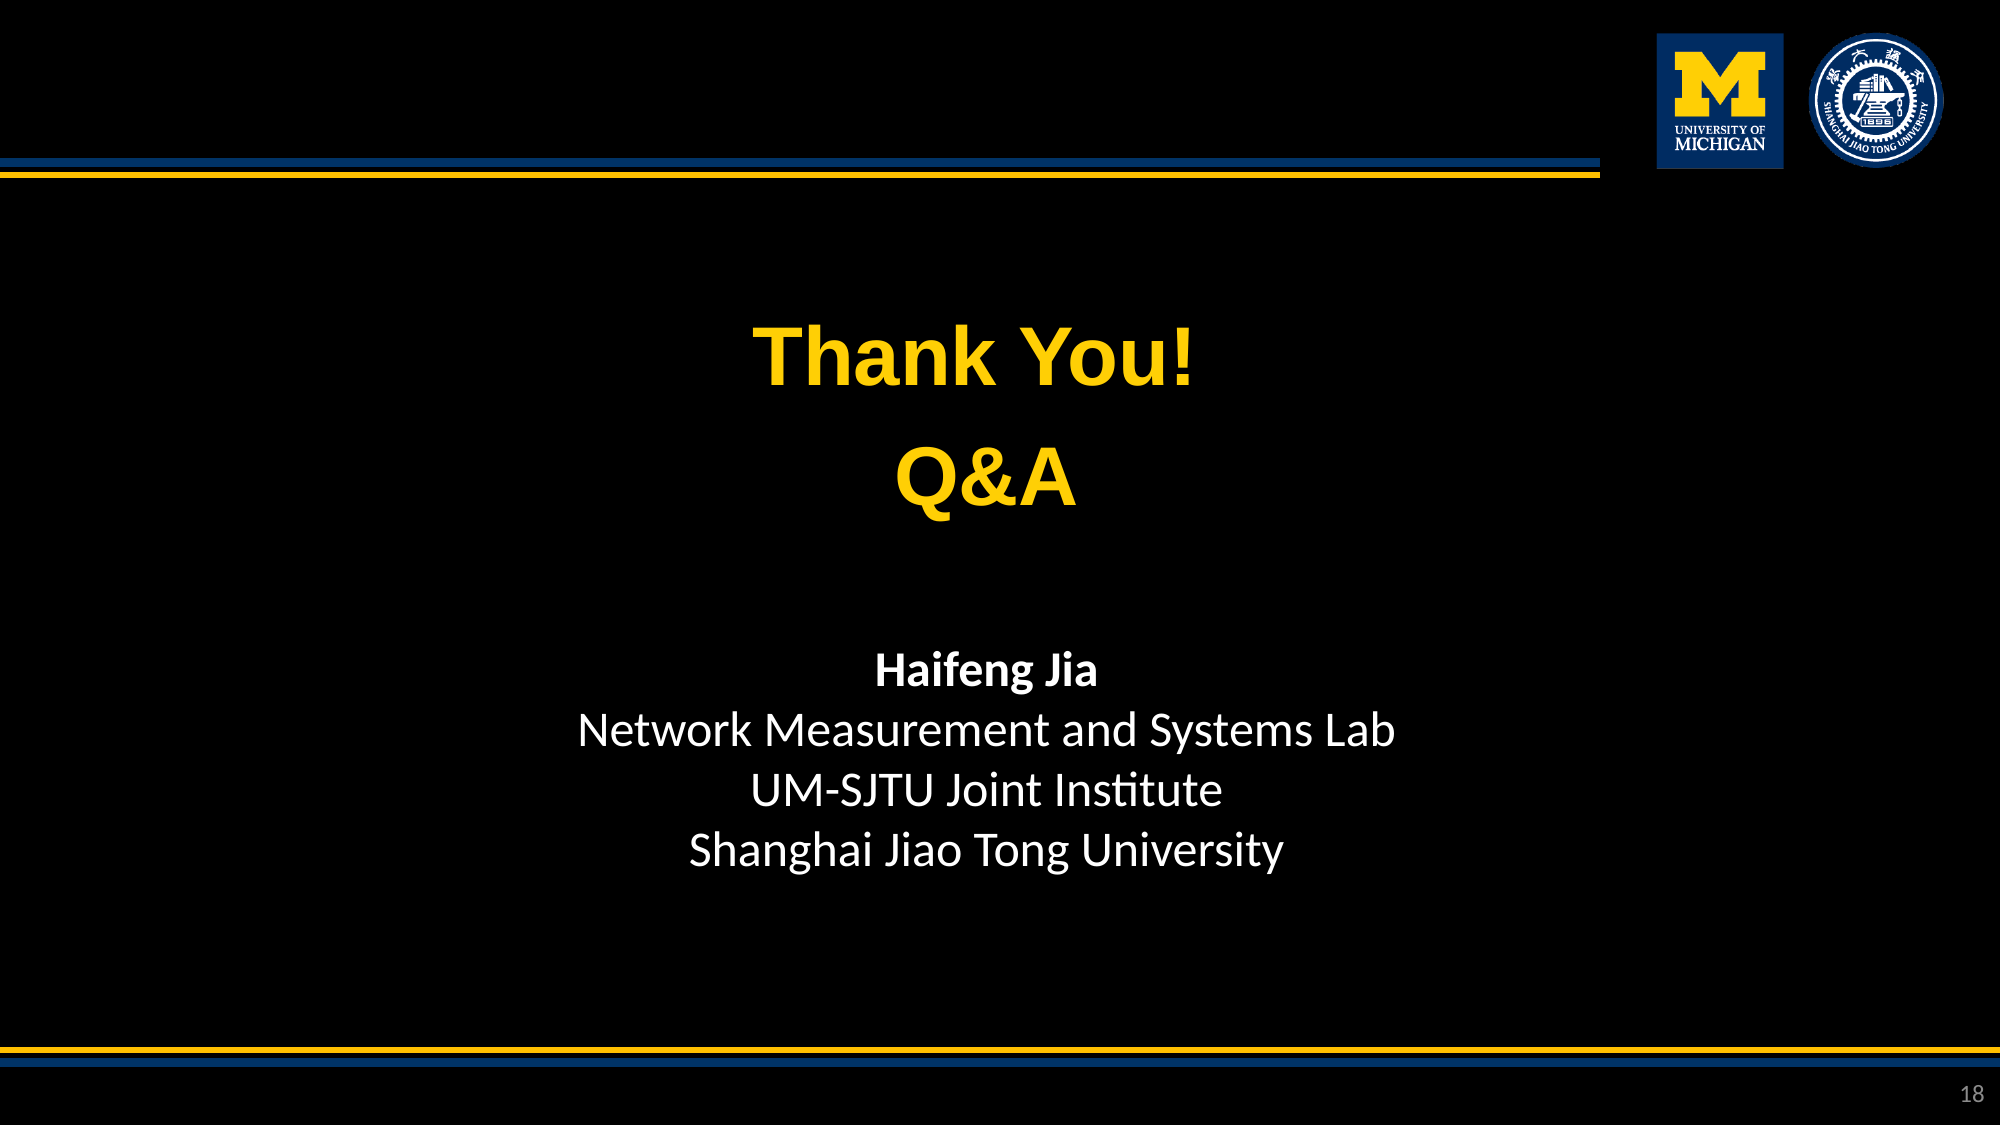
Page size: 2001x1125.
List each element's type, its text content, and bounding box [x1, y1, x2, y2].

picture [1637, 23, 1952, 175]
text_box Haifeng Jia Network Measurement and Systems Lab UM-SJTU Joint Institute Shanghai Jiao Tong University [562, 629, 1412, 885]
text_box Thank You! Q&A [662, 274, 1311, 530]
slide_number 18 [1533, 1062, 2000, 1123]
